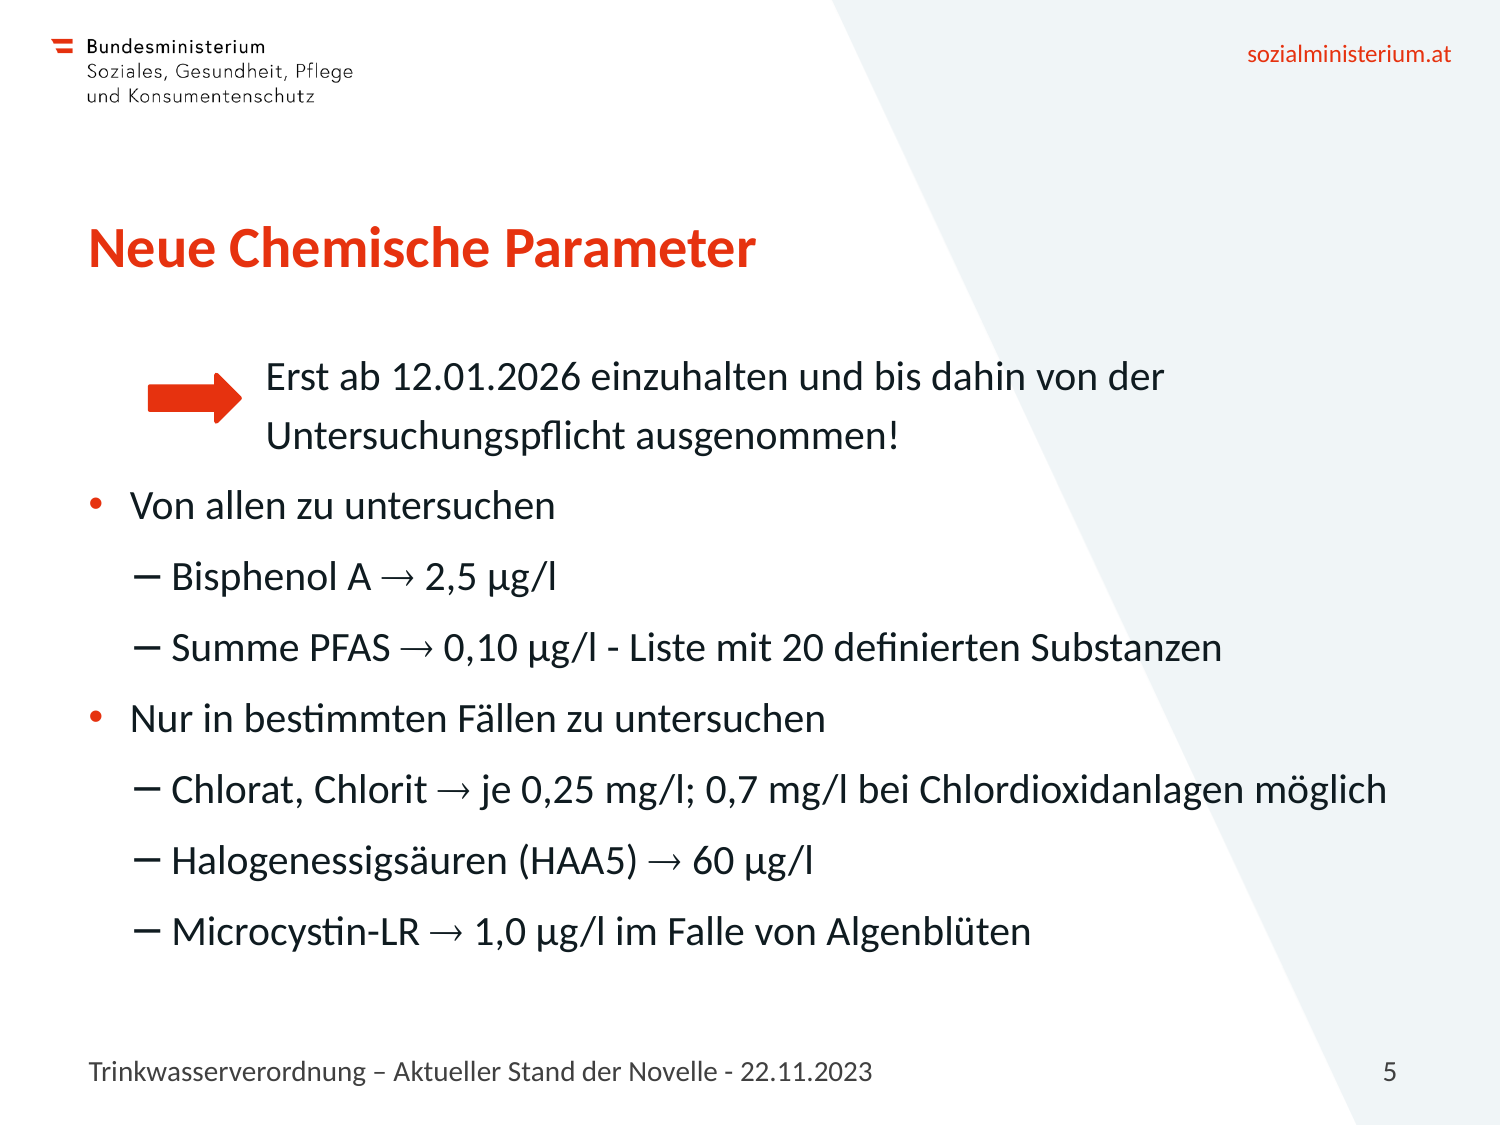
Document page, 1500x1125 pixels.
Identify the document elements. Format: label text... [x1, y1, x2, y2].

slide_number 5 [1263, 1047, 1398, 1092]
footer Trinkwasserverordnung – Aktueller Stand der Novelle - 22.11.2023 [88, 1047, 1217, 1092]
text_box [147, 372, 242, 424]
picture [0, 0, 1500, 1125]
list Erst ab 12.01.2026 einzuhalten und bis dahin von der Untersuchungspflicht ausgenommen! Von allen zu untersuchen Bisphenol A  2,5 µg/l Summe PFAS  0,10 µg/l - Liste mit 20 definierten Substanzen Nur in bestimmten Fällen zu untersuchen Chlorat, Chlorit  je 0,25 mg/l; 0,7 mg/l bei Chlordioxidanlagen möglich Halogenessigsäuren (HAA5)  60 µg/l Microcystin-LR  1,0 µg/l im Falle von Algenblüten [88, 340, 1398, 985]
title Neue Chemische Parameter [88, 216, 1398, 340]
